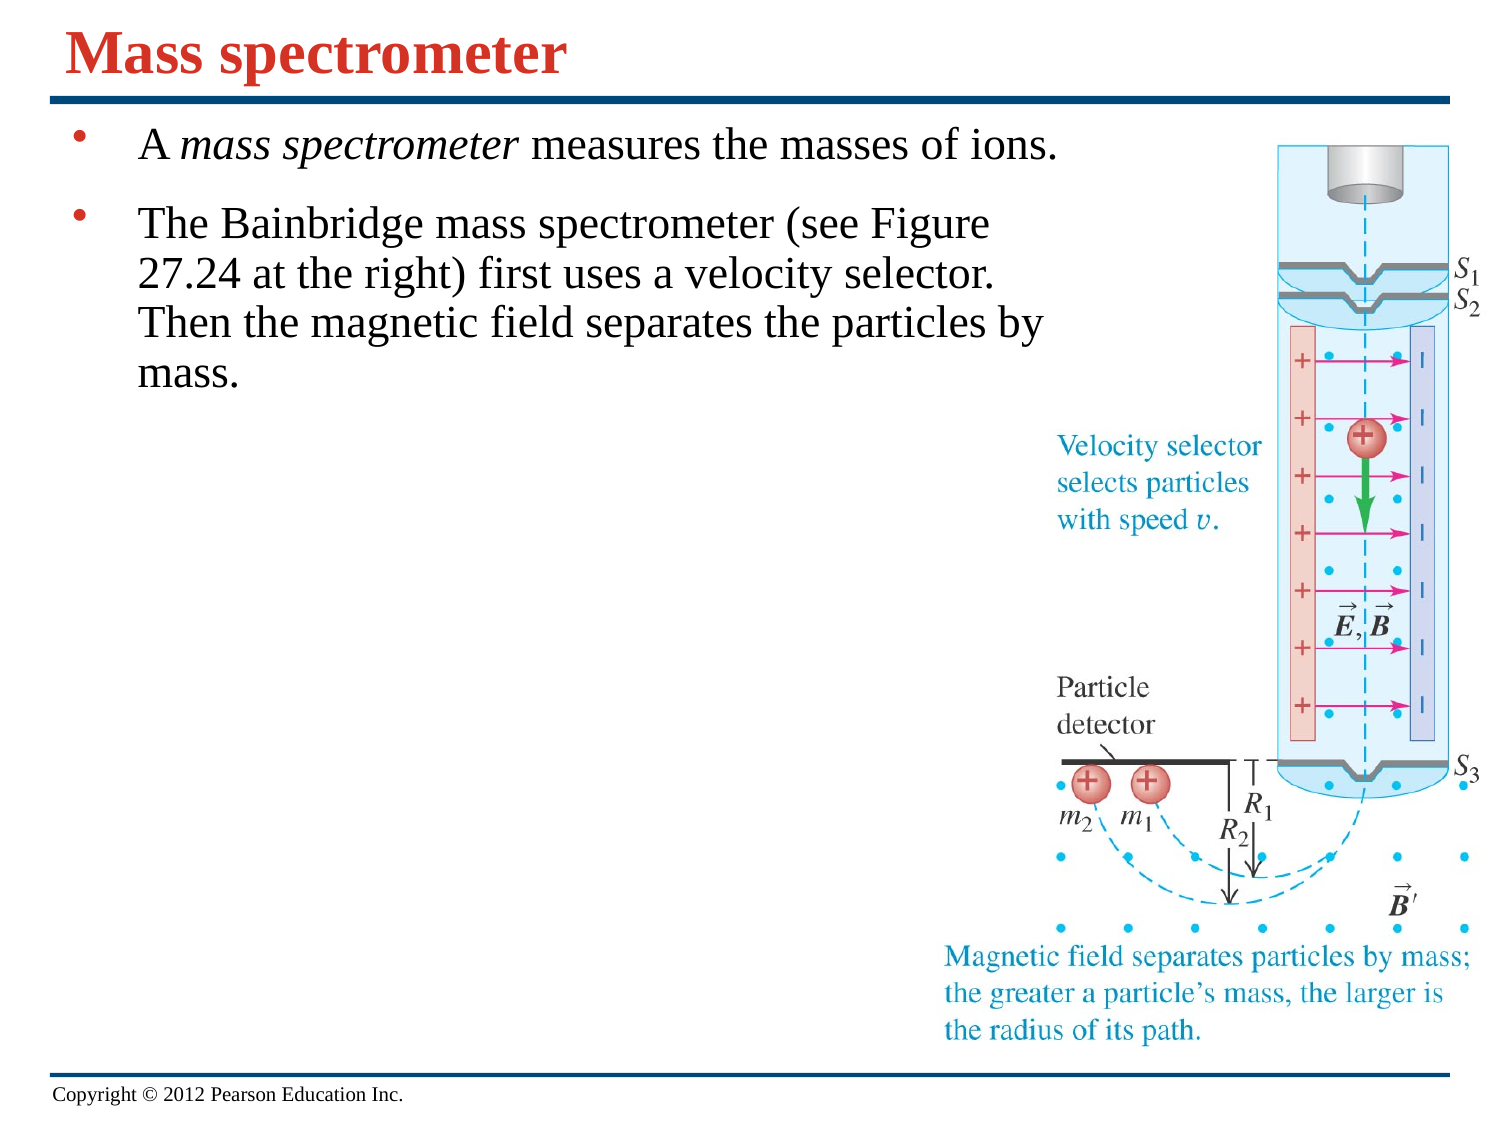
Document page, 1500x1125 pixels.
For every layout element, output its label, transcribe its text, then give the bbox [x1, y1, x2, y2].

picture [937, 137, 1487, 1051]
list A mass spectrometer measures the masses of ions. The Bainbridge mass spectrometer (see Figure 27.24 at the right) first uses a velocity selector. Then the magnetic field separates the particles by mass. [38, 112, 1088, 425]
title Mass spectrometer [50, 12, 1500, 96]
